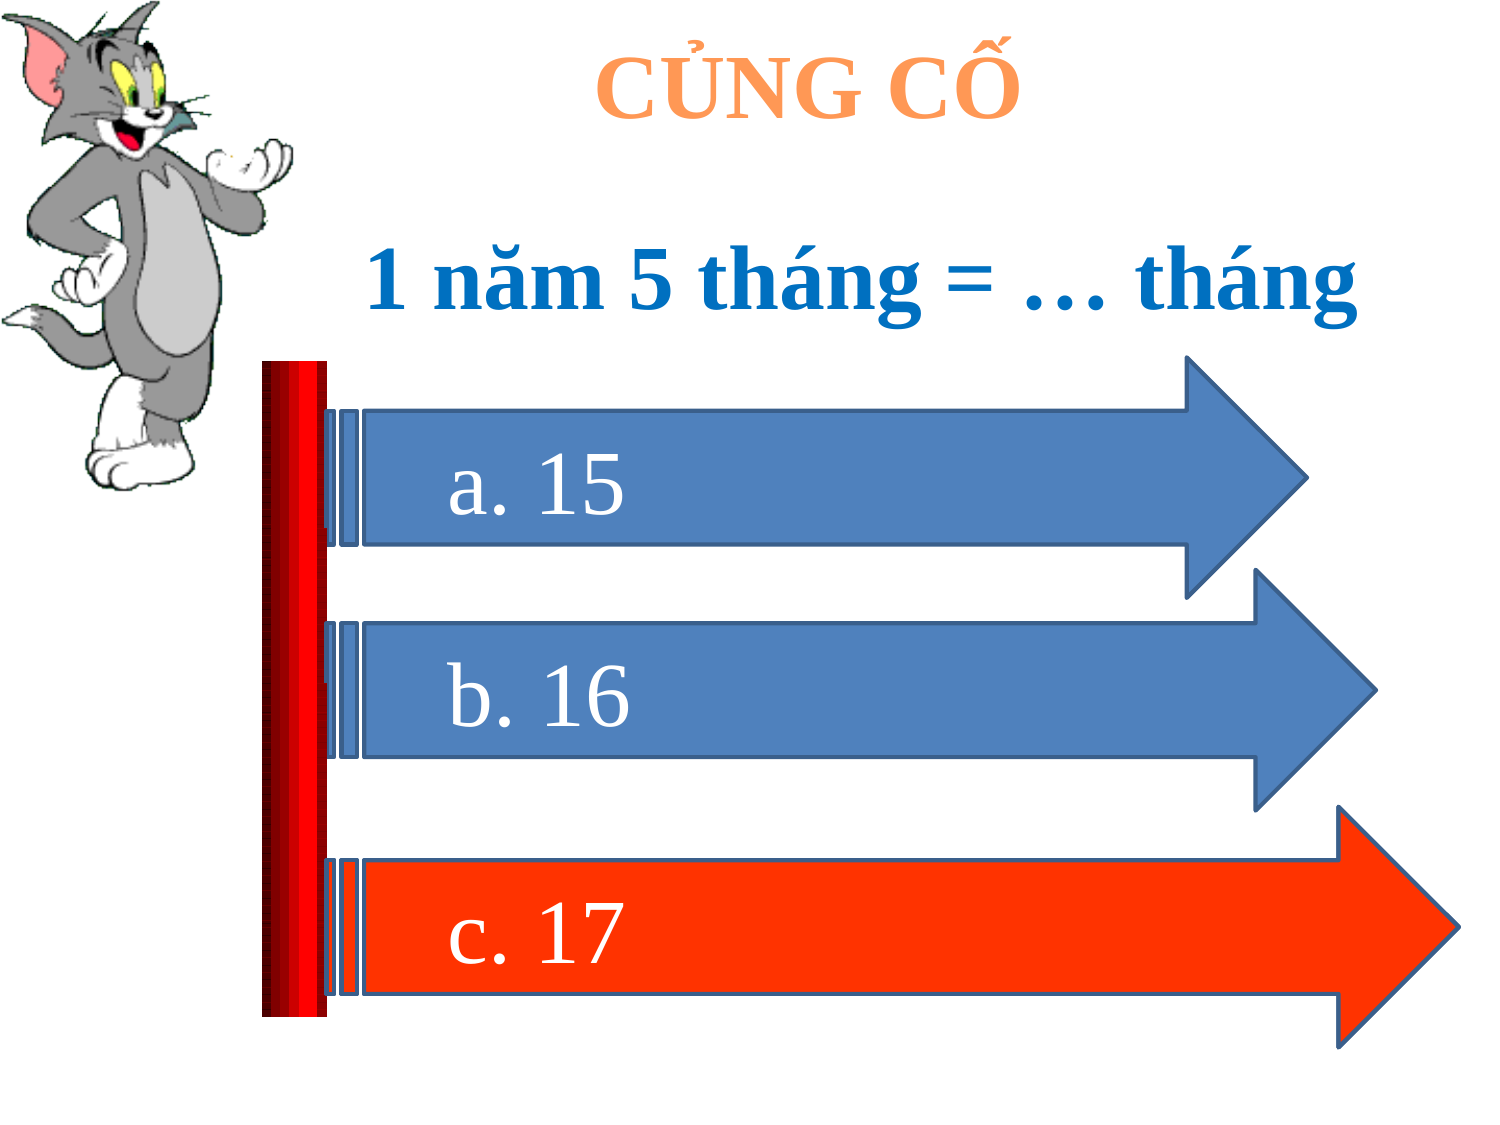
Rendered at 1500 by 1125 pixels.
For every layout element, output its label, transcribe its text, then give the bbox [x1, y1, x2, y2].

text_box CỦNG CỐ [578, 19, 1039, 144]
text_box a. 15 [339, 409, 359, 547]
text_box b. 16 [331, 621, 336, 759]
text_box b. 16 [339, 621, 359, 759]
text_box c. 17 [330, 858, 336, 996]
text_box a. 15 [330, 409, 336, 547]
text_box 1 năm 5 tháng = … tháng [302, 183, 1461, 364]
text_box b. 16 [362, 567, 1379, 813]
picture [0, 0, 327, 1017]
text_box c. 17 [339, 858, 359, 996]
text_box c. 17 [362, 804, 1461, 1050]
text_box a. 15 [362, 355, 1310, 600]
